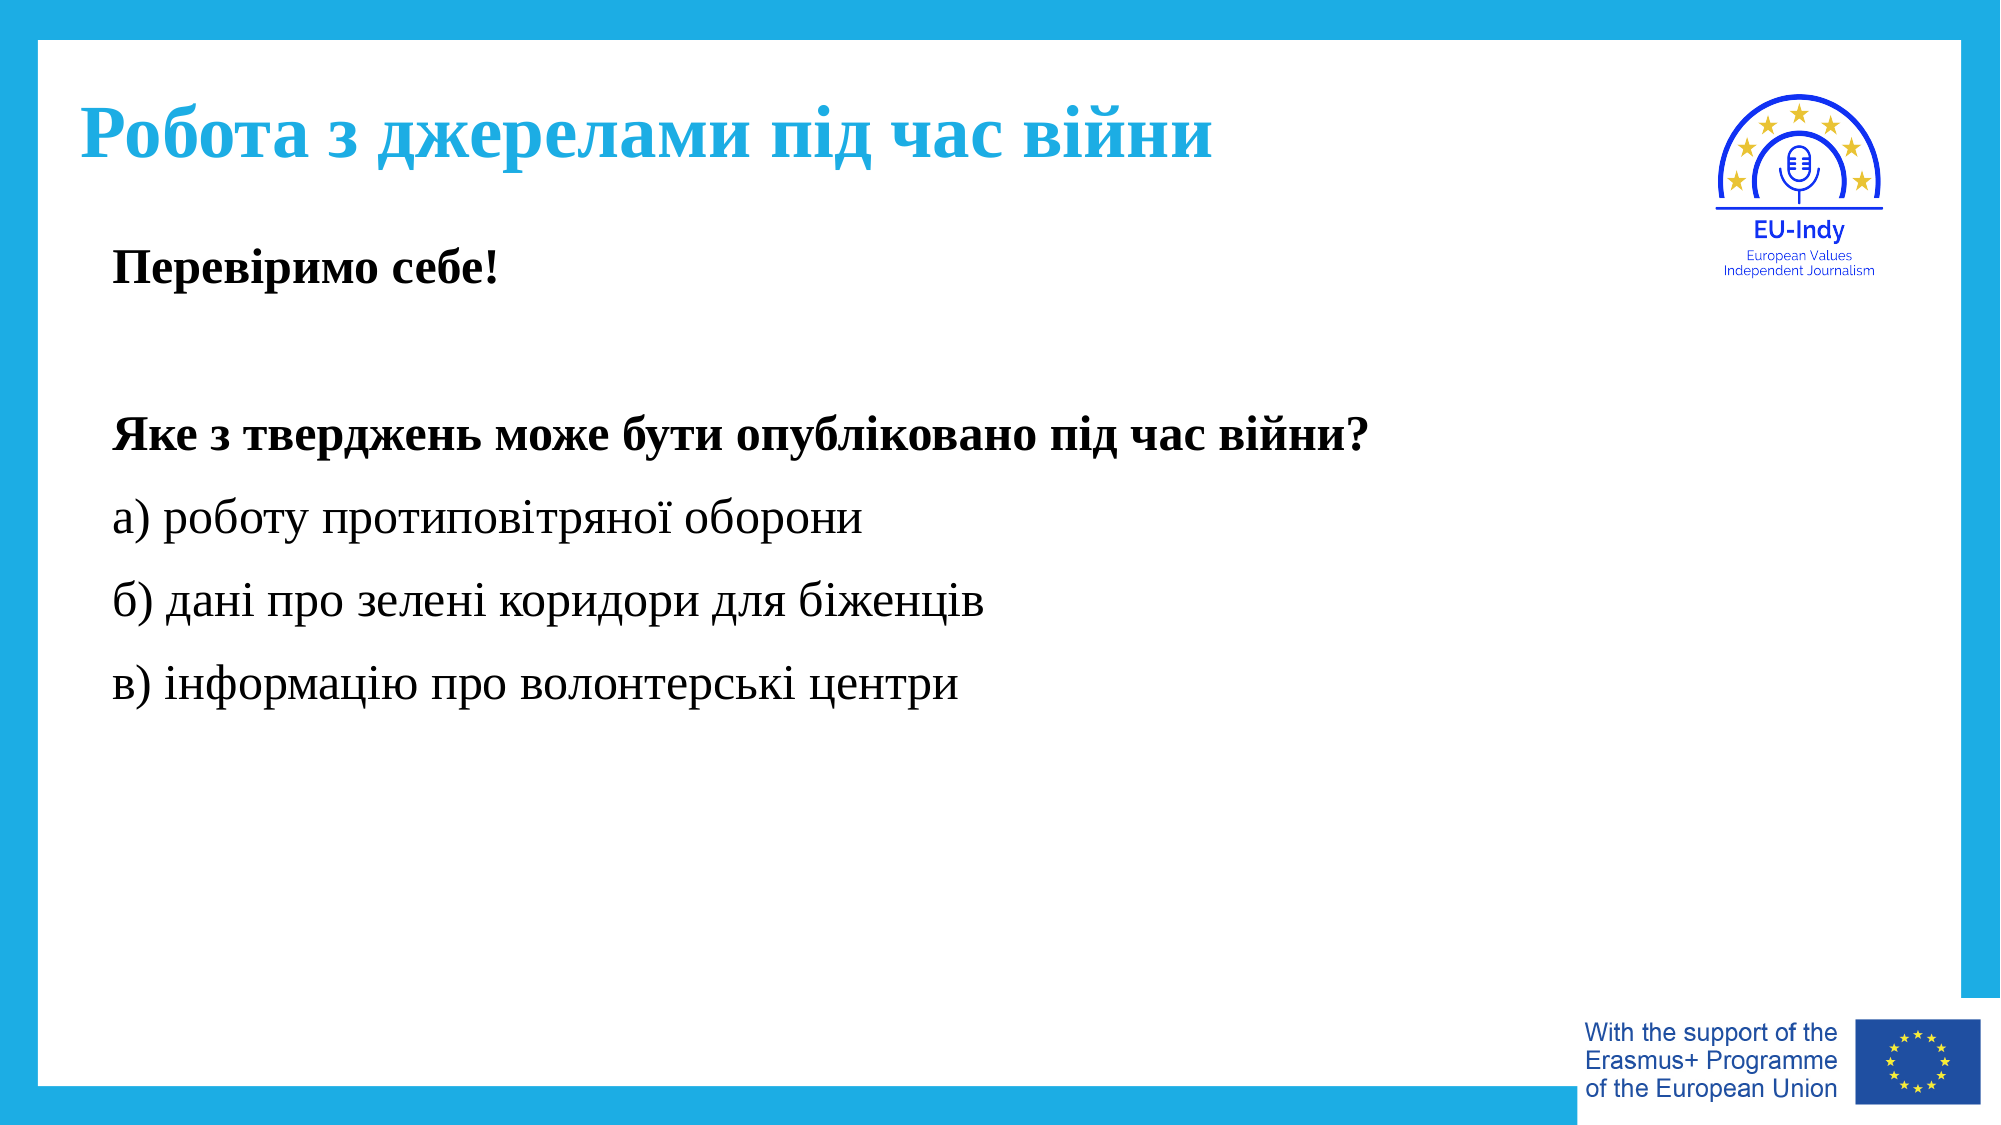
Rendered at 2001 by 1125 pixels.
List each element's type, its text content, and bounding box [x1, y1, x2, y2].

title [1633, 42, 1967, 333]
text_box Робота з джерелами під час війни [65, 54, 1627, 212]
list Перевіримо себе! Яке з тверджень може бути опубліковано під час війни? а) роботу протиповітряної оборони б) дані про зелені коридори для біженців в) інформацію про волонтерські центри [89, 232, 1808, 1001]
picture [1577, 998, 2000, 1125]
